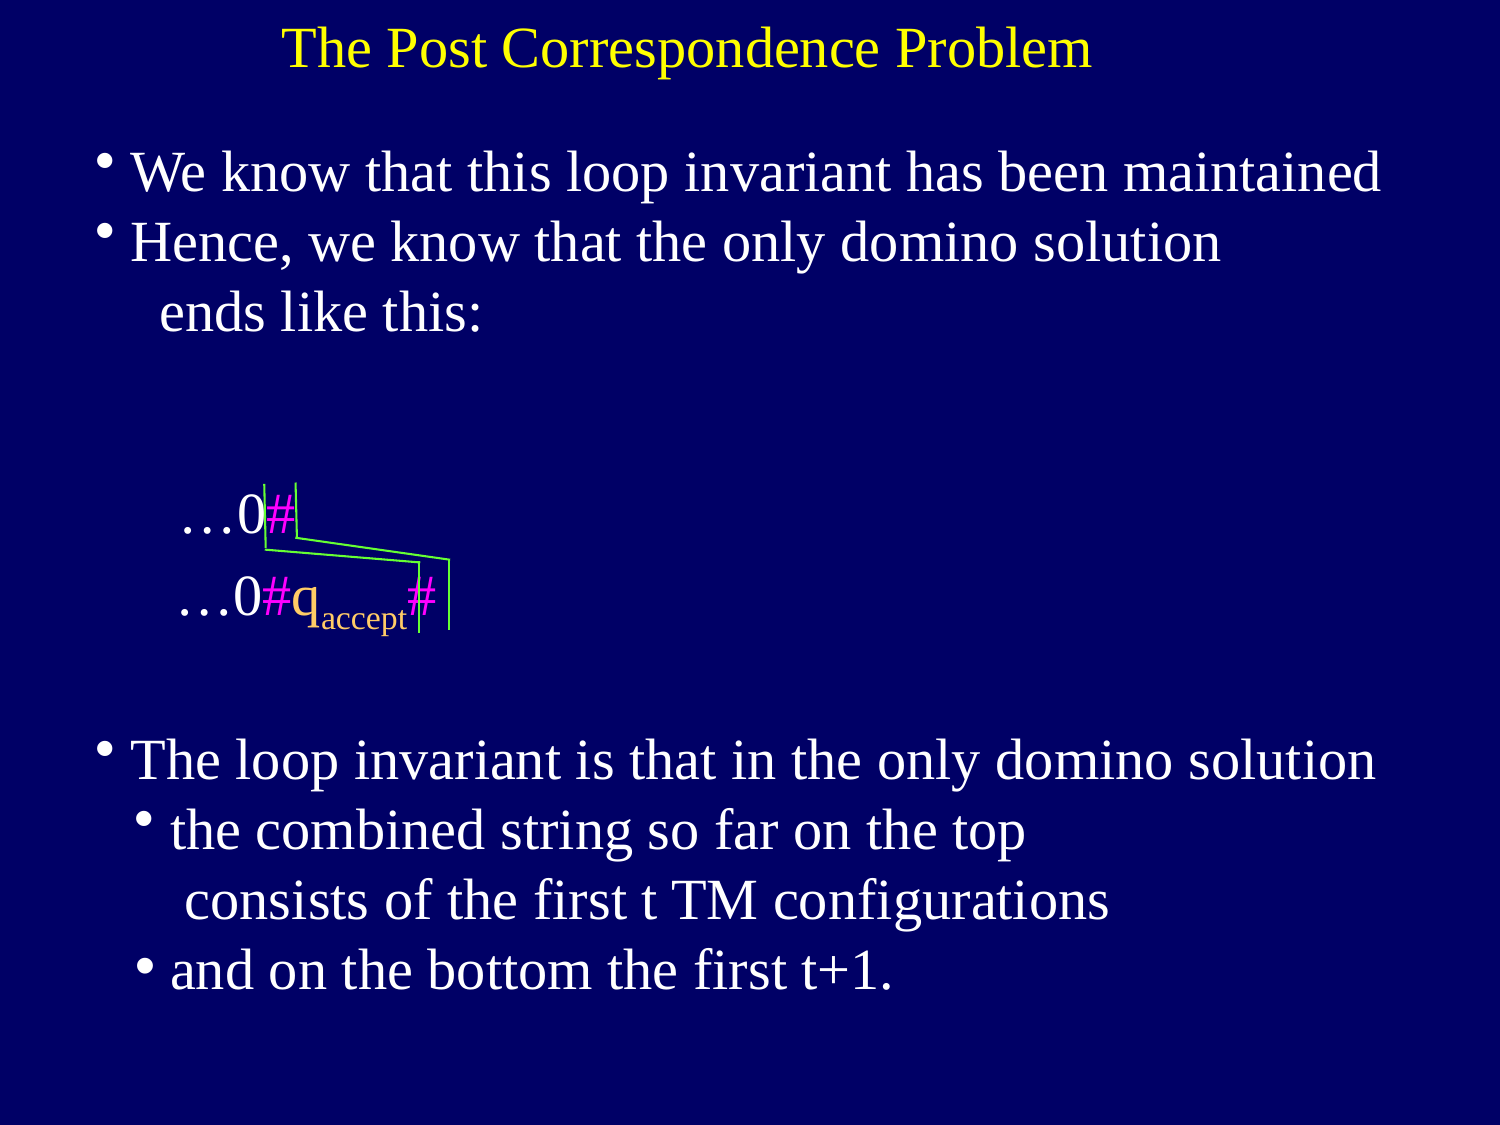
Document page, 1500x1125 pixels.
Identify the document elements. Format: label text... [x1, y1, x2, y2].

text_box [133, 467, 497, 633]
text_box The Post Correspondence Problem [49, 0, 1325, 138]
text_box We know that this loop invariant has been maintained Hence, we know that the only domino solution ends like this: [50, 125, 1476, 351]
text_box The loop invariant is that in the only domino solution the combined string so far on the top consists of the first t TM configurations and on the bottom the first t+1. [50, 713, 1476, 1009]
text_box …0#qaccept# [130, 549, 707, 644]
